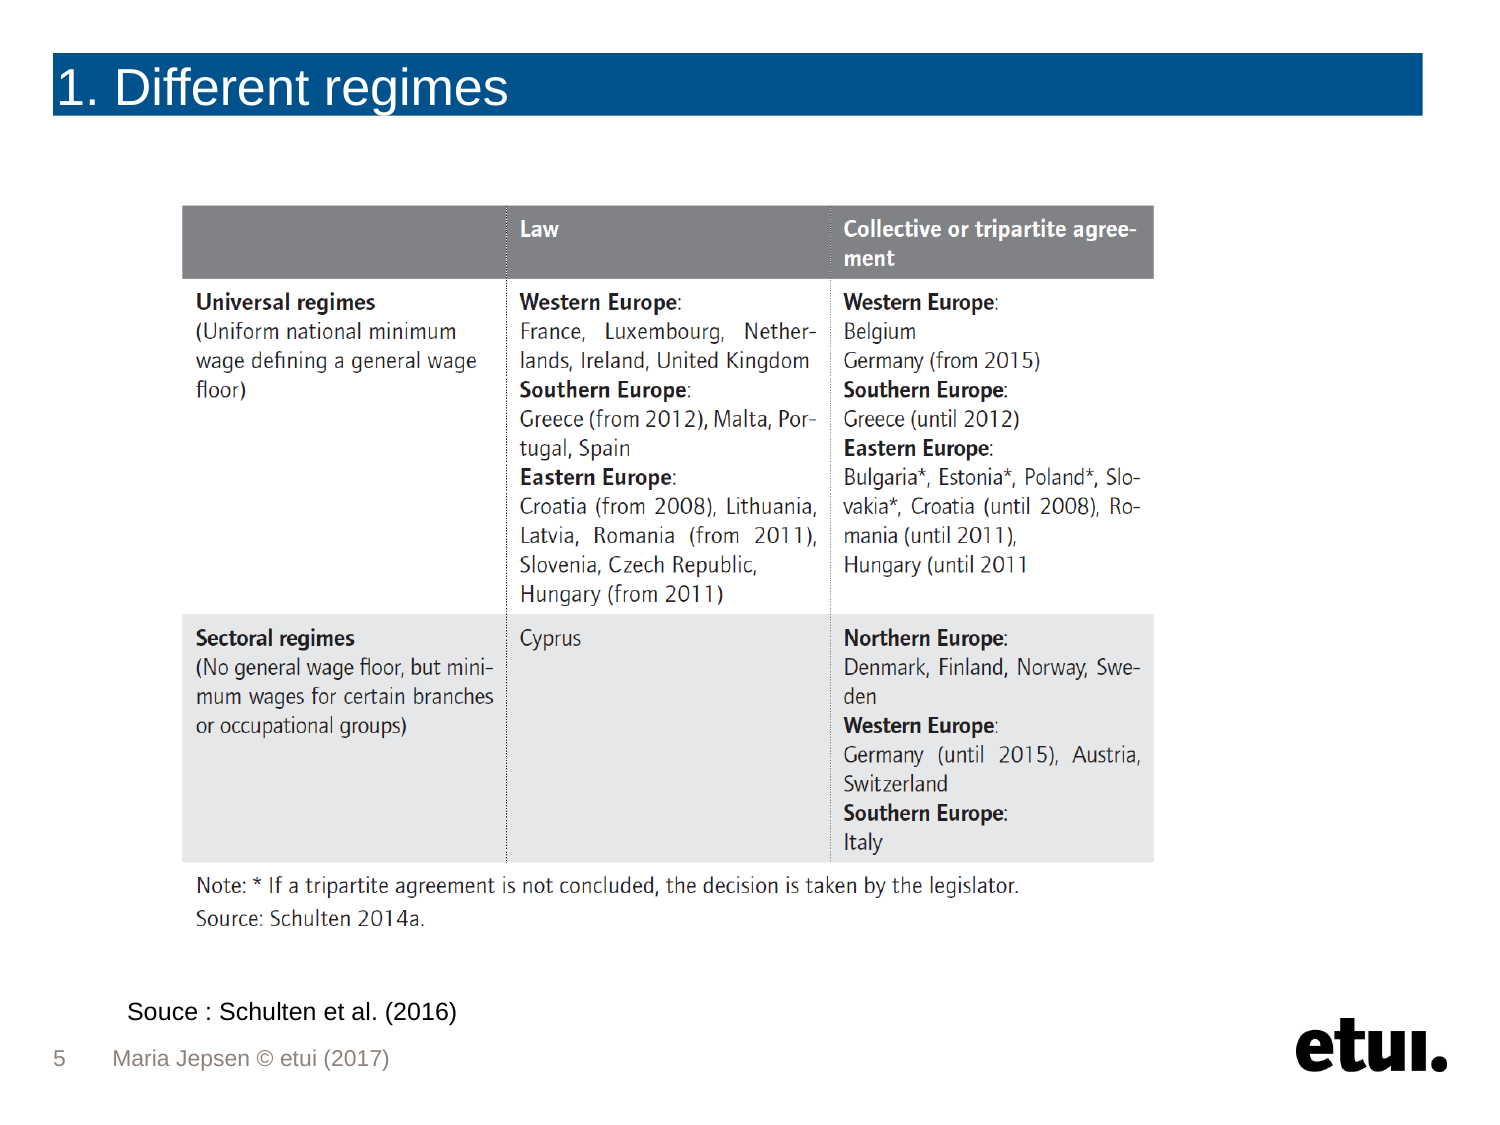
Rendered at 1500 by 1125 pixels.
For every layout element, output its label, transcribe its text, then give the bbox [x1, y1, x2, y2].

title 1. Different regimes [53, 53, 1423, 116]
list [159, 184, 1194, 951]
picture [1296, 1018, 1447, 1072]
text_box Souce : Schulten et al. (2016) [112, 987, 798, 1033]
slide_number 5 [53, 1018, 113, 1072]
slide_number Maria Jepsen © etui (2017) [113, 1033, 538, 1072]
